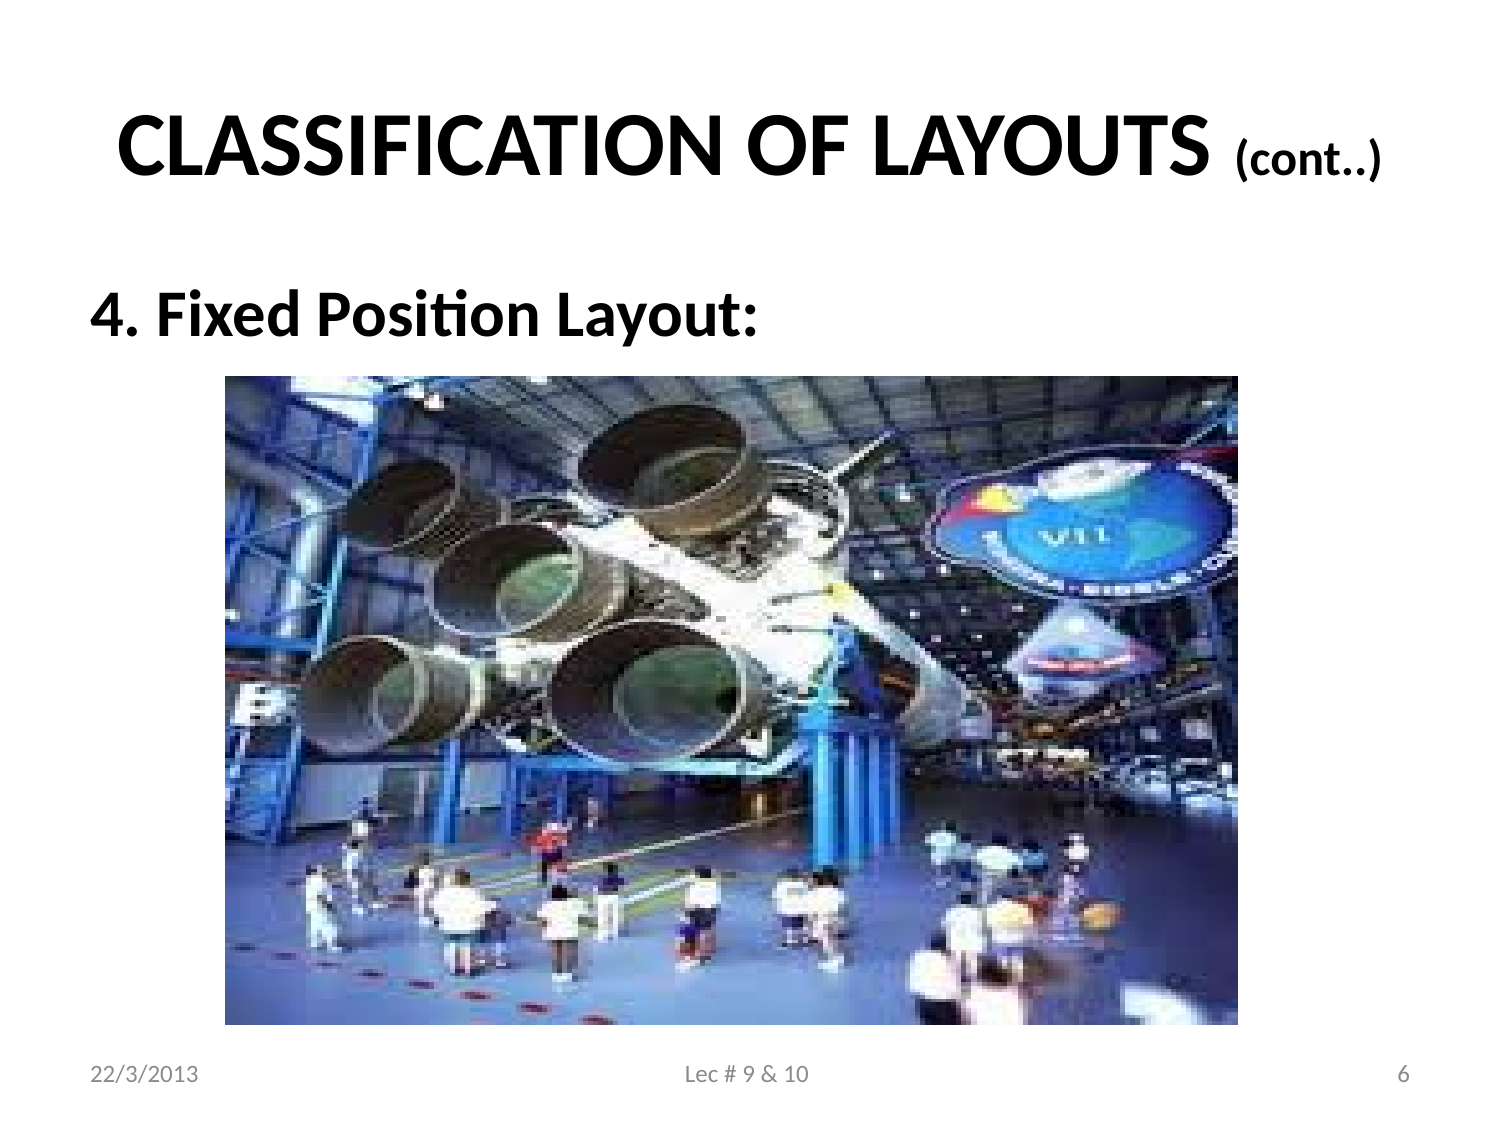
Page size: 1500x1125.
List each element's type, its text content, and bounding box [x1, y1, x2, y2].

picture [224, 376, 1238, 1026]
slide_number 6 [1074, 1042, 1425, 1103]
footer Lec # 9 & 10 [512, 1042, 988, 1103]
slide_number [75, 1042, 425, 1103]
title CLASSIFICATION OF LAYOUTS (cont..) [75, 45, 1425, 233]
list 4. Fixed Position Layout: [75, 262, 1425, 1088]
